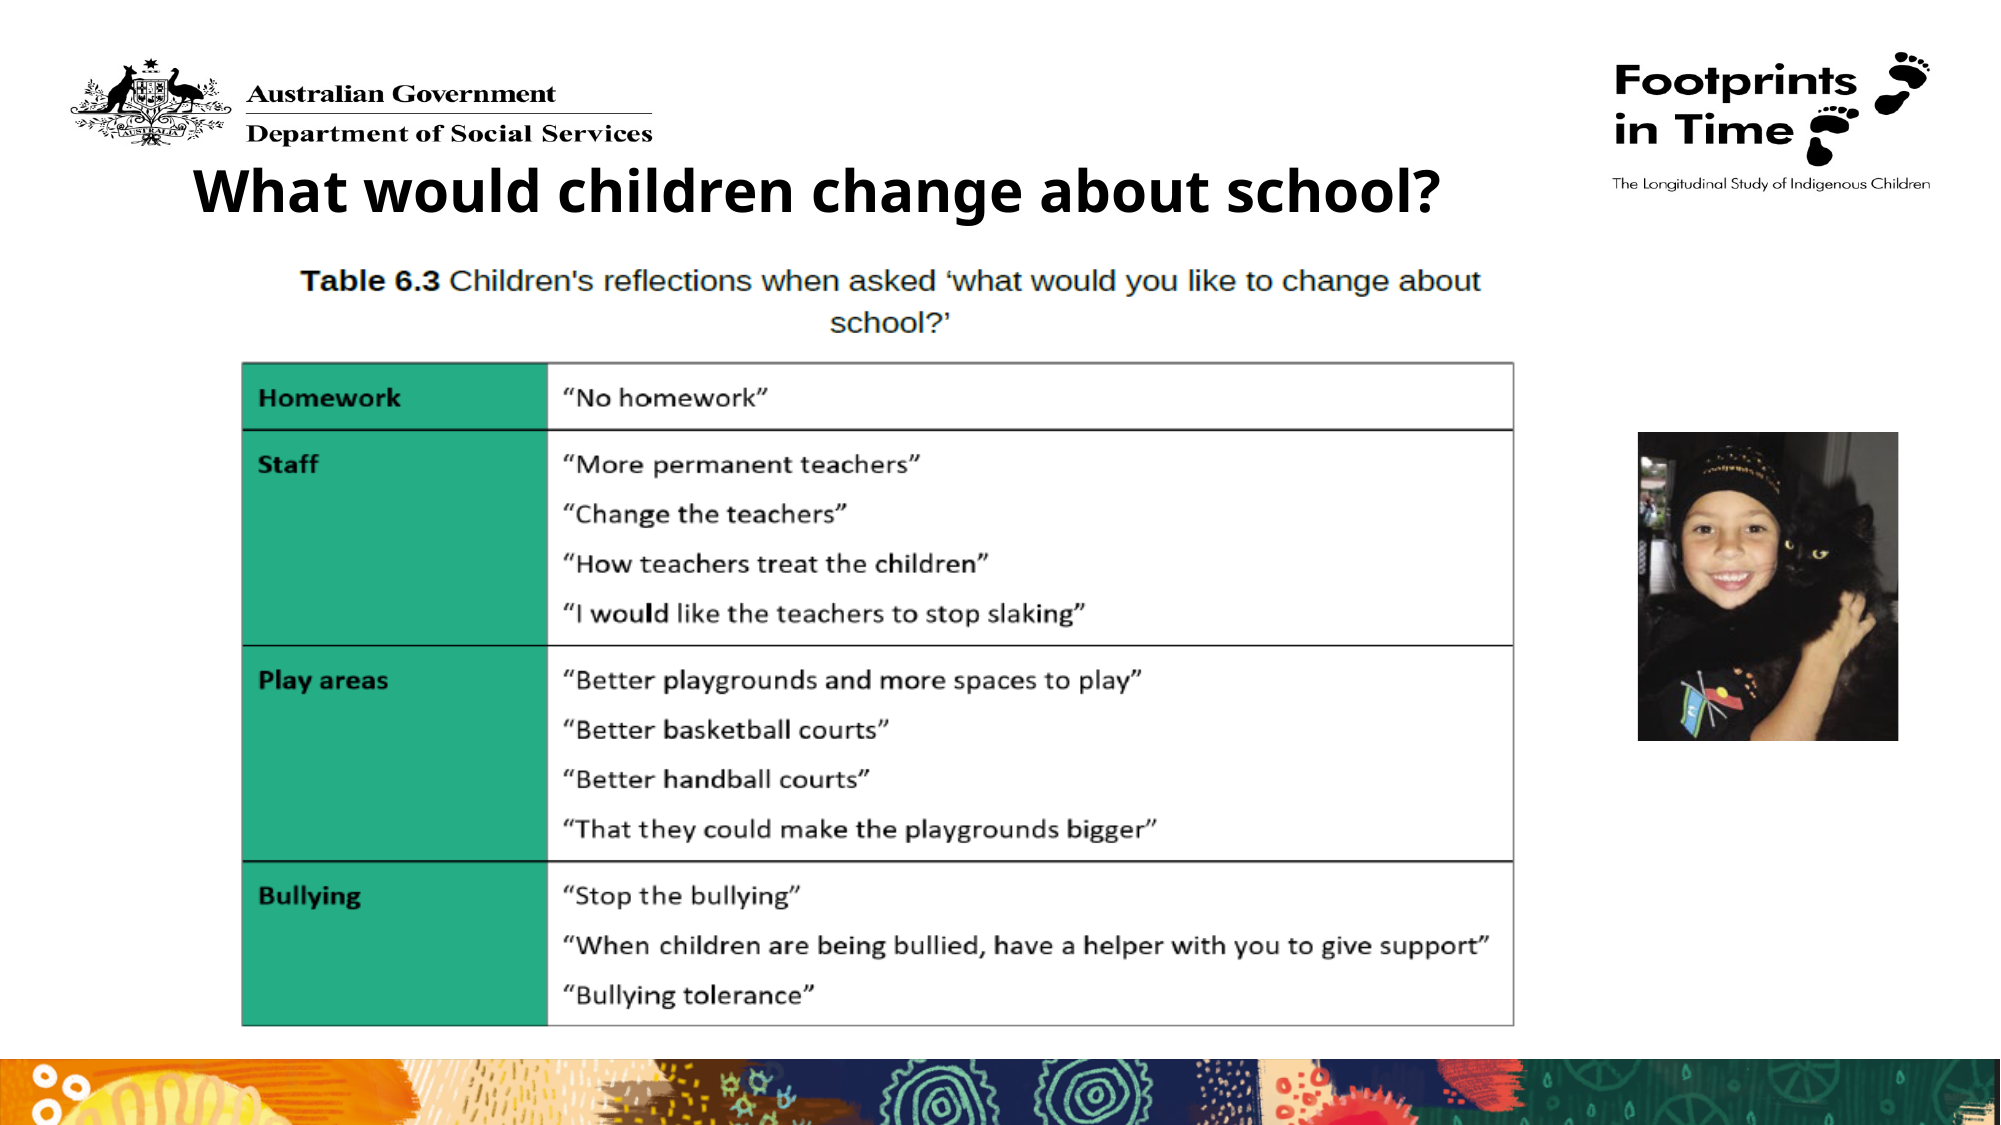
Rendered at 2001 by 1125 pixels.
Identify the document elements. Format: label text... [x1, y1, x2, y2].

title What would children change about school? [178, 160, 1703, 336]
picture [0, 0, 2000, 1125]
